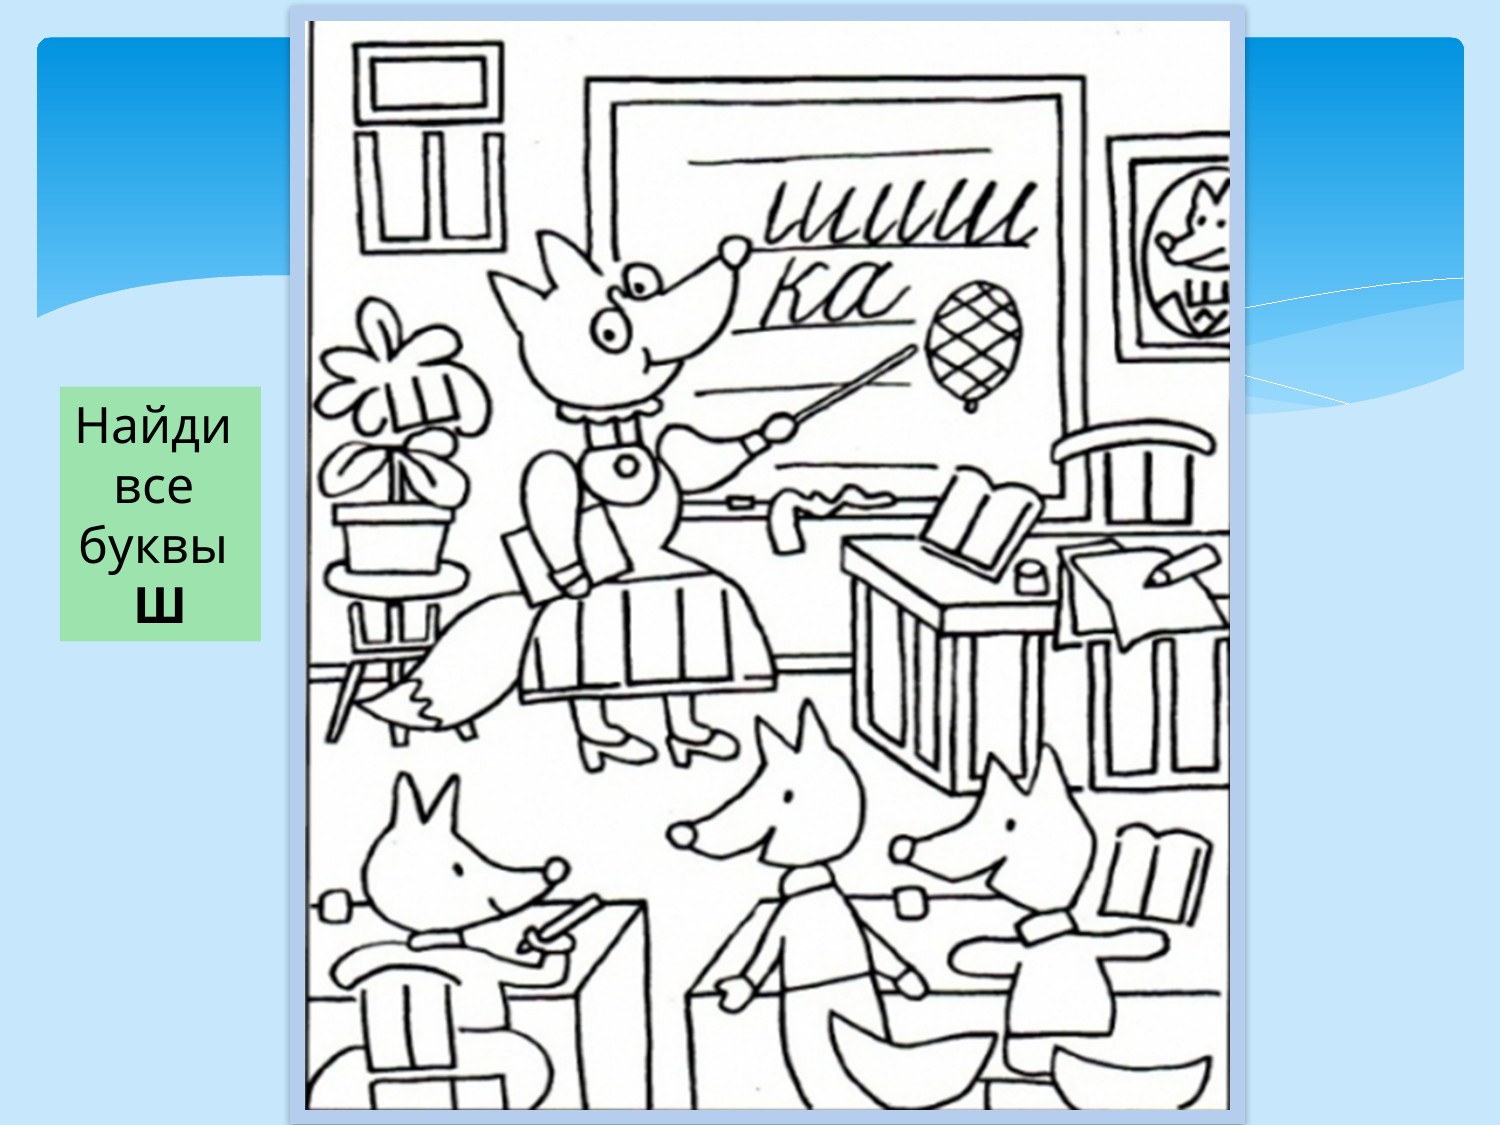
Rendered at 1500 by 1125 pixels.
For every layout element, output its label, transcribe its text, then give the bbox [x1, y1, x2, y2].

text_box Найди все буквы Ш [59, 386, 261, 642]
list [304, 20, 1231, 1111]
